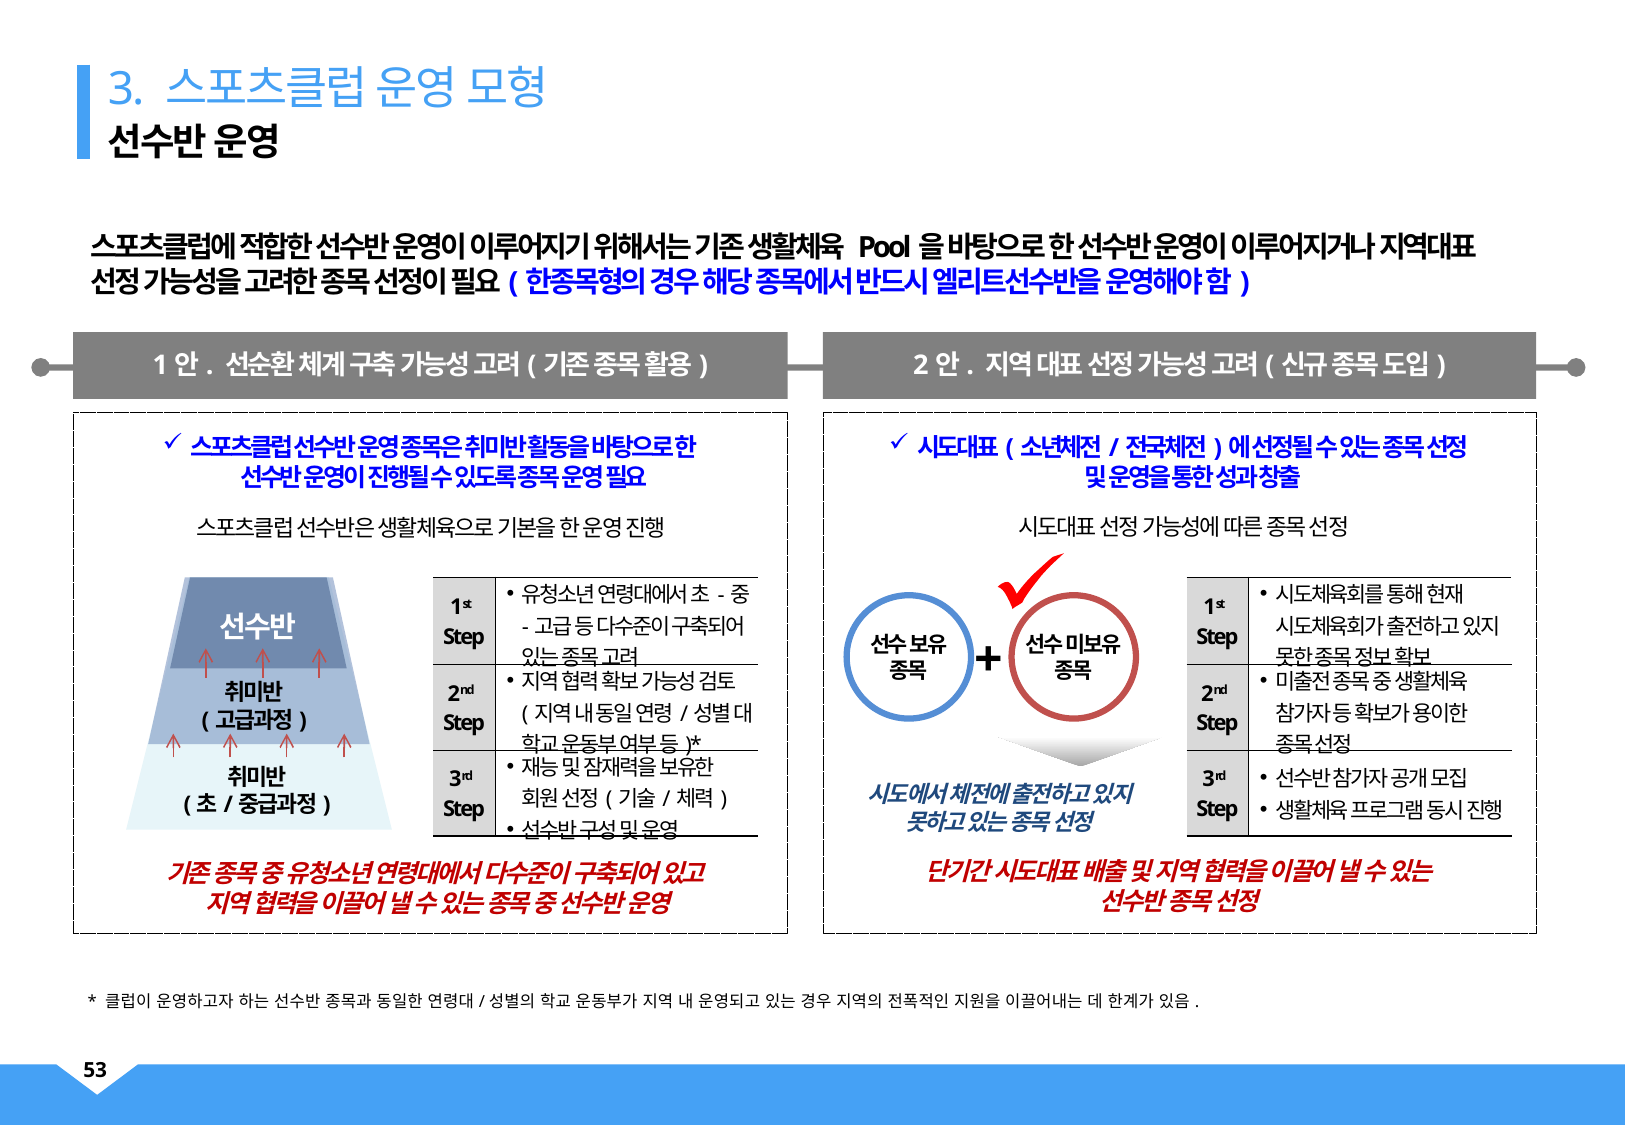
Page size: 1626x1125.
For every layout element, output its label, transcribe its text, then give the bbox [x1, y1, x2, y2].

text_box * 클럽이 운영하고자 하는 선수반 종목과 동일한 연령대/성별의 학교 운동부가 지역 내 운영되고 있는 경우 지역의 전폭적인 지원을 이끌어내는 데 한계가 있음. [72, 983, 1514, 1019]
table_header 1st Step [433, 578, 495, 664]
text_box [997, 553, 1064, 593]
text_box [822, 412, 1537, 934]
text_box 시도대표 선정 가능성에 따른 종목 선정 [826, 505, 1541, 548]
table_header 1st Step [1187, 578, 1248, 664]
table_cell 재능 및 잠재력을 보유한 회원 선정(기술/체력) 선수반 구성 및 운영 [496, 751, 758, 835]
table_cell 지역 협력 확보 가능성 검토(지역 내 동일 연령/성별 대 학교 운동부 여부 등)* [496, 665, 758, 750]
table_header 시도체육회를 통해 현재 시도체육회가 출전하고 있지 못한 종목 정보 확보 [1249, 578, 1511, 664]
text_box 스포츠클럽 선수반 운영 종목은 취미반 활동을 바탕으로 한 선수반 운영이 진행될 수 있도록 종목 운영 필요 [90, 423, 770, 499]
text_box 스포츠클럽에 적합한 선수반 운영이 이루어지기 위해서는 기존 생활체육 Pool을 바탕으로 한 선수반 운영이 이루어지거나 지역대표 선정 가능성을 고려한 종목 선정이 필요(한종목형의 경우 해당 종목에서 반드시 엘리트선수반을 운영해야 함) [76, 221, 1538, 309]
table_cell 선수반 참가자 공개 모집 생활체육 프로그램 동시 진행 [1249, 751, 1511, 835]
table_cell 3rd Step [1187, 751, 1248, 835]
text_box 1안. 선순환 체계 구축 가능성 고려(기존 종목 활용) [73, 332, 788, 399]
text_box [846, 594, 1137, 719]
text_box [998, 736, 1163, 767]
text_box [73, 412, 788, 934]
text_box 시도에서 체전에 출전하고 있지 못하고 있는 종목 선정 [844, 772, 1154, 842]
table_header 유청소년 연령대에서 초-중-고급 등 다수준이 구축되어 있는 종목 고려 [496, 578, 758, 664]
table_cell 3rd Step [433, 751, 495, 835]
text_box [1537, 361, 1583, 374]
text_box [125, 576, 393, 830]
table_cell 2nd Step [1187, 665, 1248, 750]
text_box 2안. 지역 대표 선정 가능성 고려(신규 종목 도입) [822, 332, 1537, 399]
text_box 스포츠클럽 선수반은 생활체육으로 기본을 한 운영 진행 [76, 506, 791, 549]
text_box [34, 361, 73, 374]
text_box 단기간 시도대표 배출 및 지역 협력을 이끌어 낼 수 있는 선수반 종목 선정 [823, 848, 1535, 924]
table_cell 2nd Step [433, 665, 495, 750]
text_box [83, 64, 813, 163]
text_box 기존 종목 중 유청소년 연령대에서 다수준이 구축되어 있고 지역 협력을 이끌어 낼 수 있는 종목 중 선수반 운영 [82, 849, 794, 925]
table_cell 미출전 종목 중 생활체육 참가자 등 확보가 용이한 종목 선정 [1249, 665, 1511, 750]
text_box 시도대표(소년체전/전국체전)에 선정될 수 있는 종목 선정 및 운영을 통한 성과 창출 [844, 423, 1514, 499]
